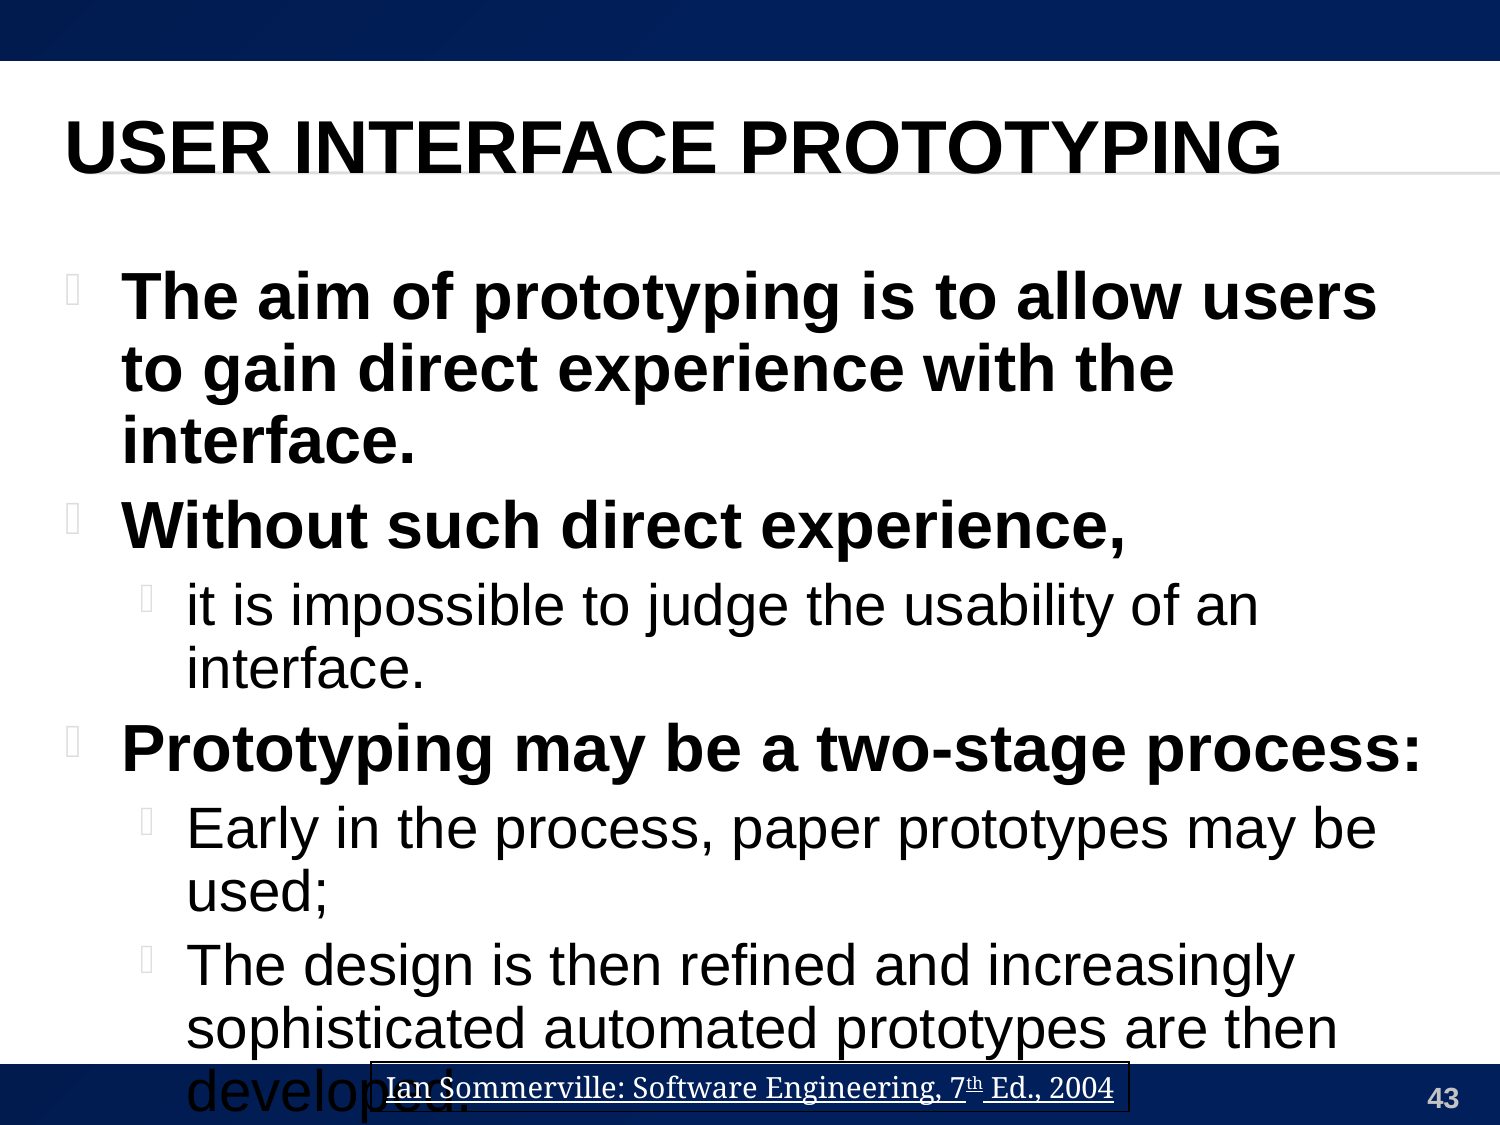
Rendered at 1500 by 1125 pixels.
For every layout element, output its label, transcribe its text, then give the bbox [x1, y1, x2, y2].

text_box Ian Sommerville: Software Engineering, 7th Ed., 2004 [371, 1061, 1129, 1112]
slide_number 43 [1350, 1072, 1475, 1113]
title User Interface Prototyping [50, 75, 1475, 213]
list The aim of prototyping is to allow users to gain direct experience with the interface. Without such direct experience, it is impossible to judge the usability of an interface. Prototyping may be a two-stage process: Early in the process, paper prototypes may be used; The design is then refined and increasingly sophisticated automated prototypes are then developed. [50, 254, 1475, 998]
